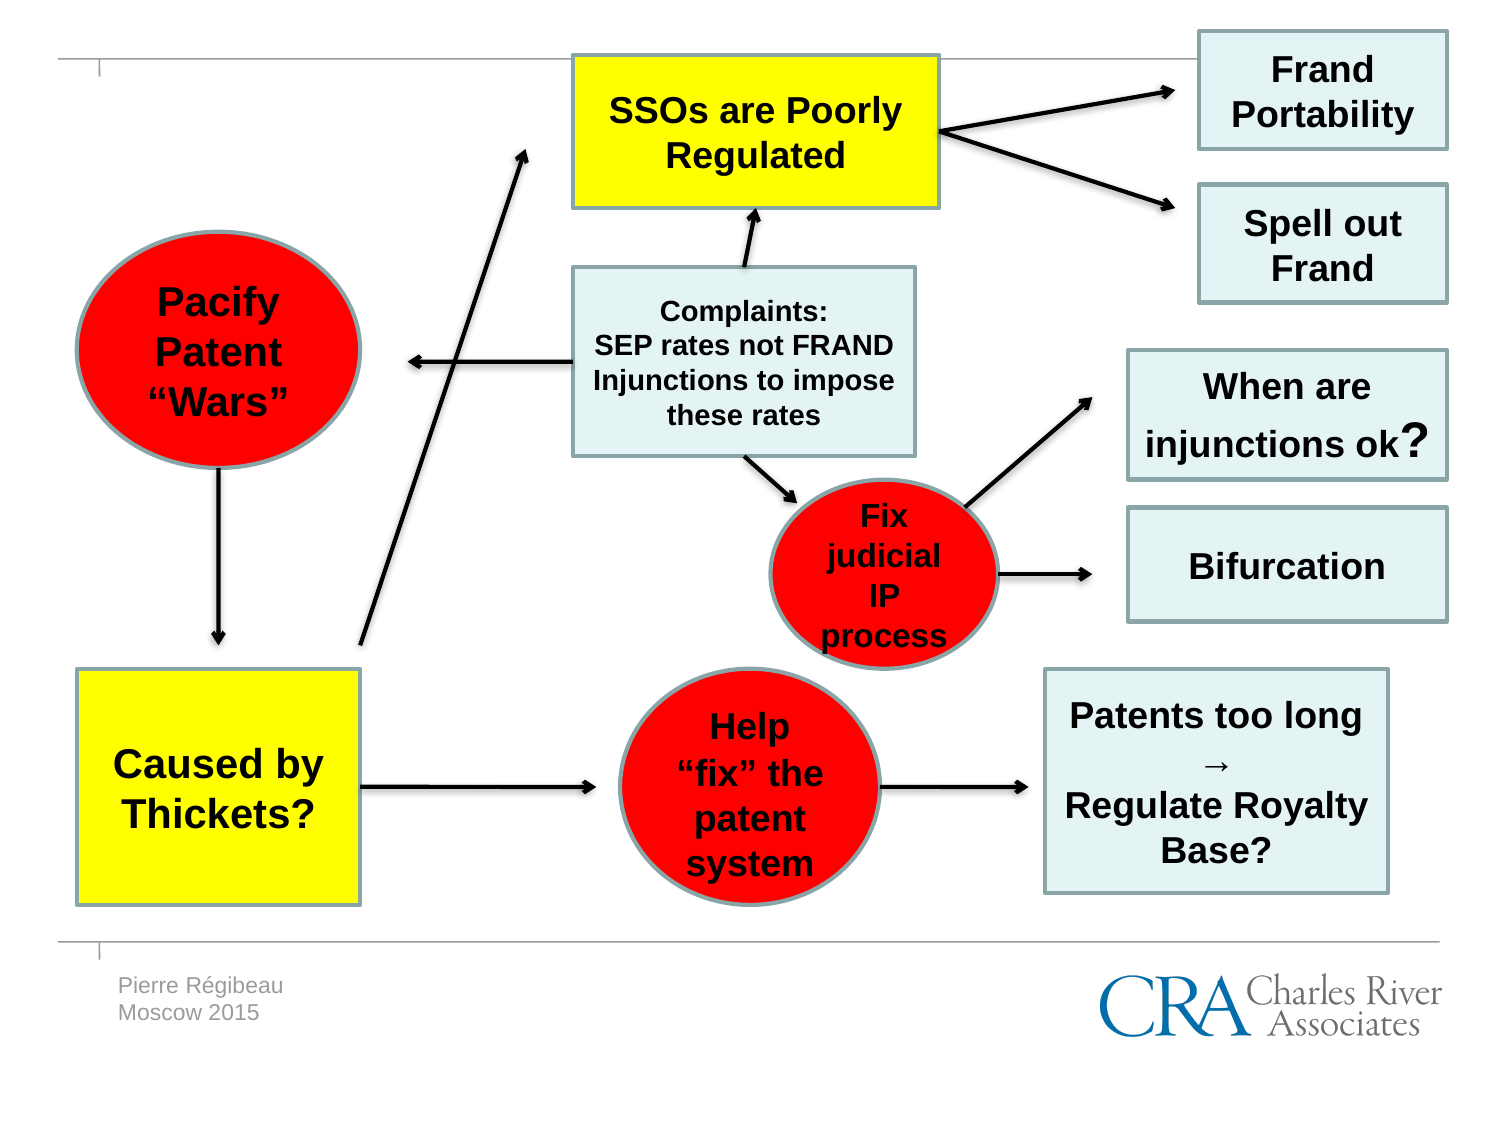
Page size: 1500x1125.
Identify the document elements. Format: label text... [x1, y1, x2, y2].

text_box Bifurcation [1126, 505, 1449, 624]
text_box Patents too long → Regulate Royalty Base? [1043, 667, 1390, 895]
text_box Fix judicial IP process [768, 477, 1001, 671]
text_box Complaints: SEP rates not FRAND Injunctions to impose these rates [571, 265, 917, 458]
picture [1100, 973, 1442, 1037]
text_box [938, 89, 1176, 131]
text_box Spell out Frand [1197, 182, 1449, 305]
text_box When are injunctions ok? [1126, 348, 1449, 482]
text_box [743, 207, 757, 268]
text_box Frand Portability [1197, 29, 1449, 151]
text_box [359, 148, 526, 646]
text_box Help “fix” the patent system [617, 666, 883, 907]
text_box SSOs are Poorly Regulated [571, 53, 941, 210]
text_box Pacify Patent “Wars” [74, 229, 354, 470]
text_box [743, 455, 798, 504]
text_box Caused by Thickets? [75, 667, 362, 907]
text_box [938, 131, 1176, 209]
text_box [964, 396, 1093, 508]
